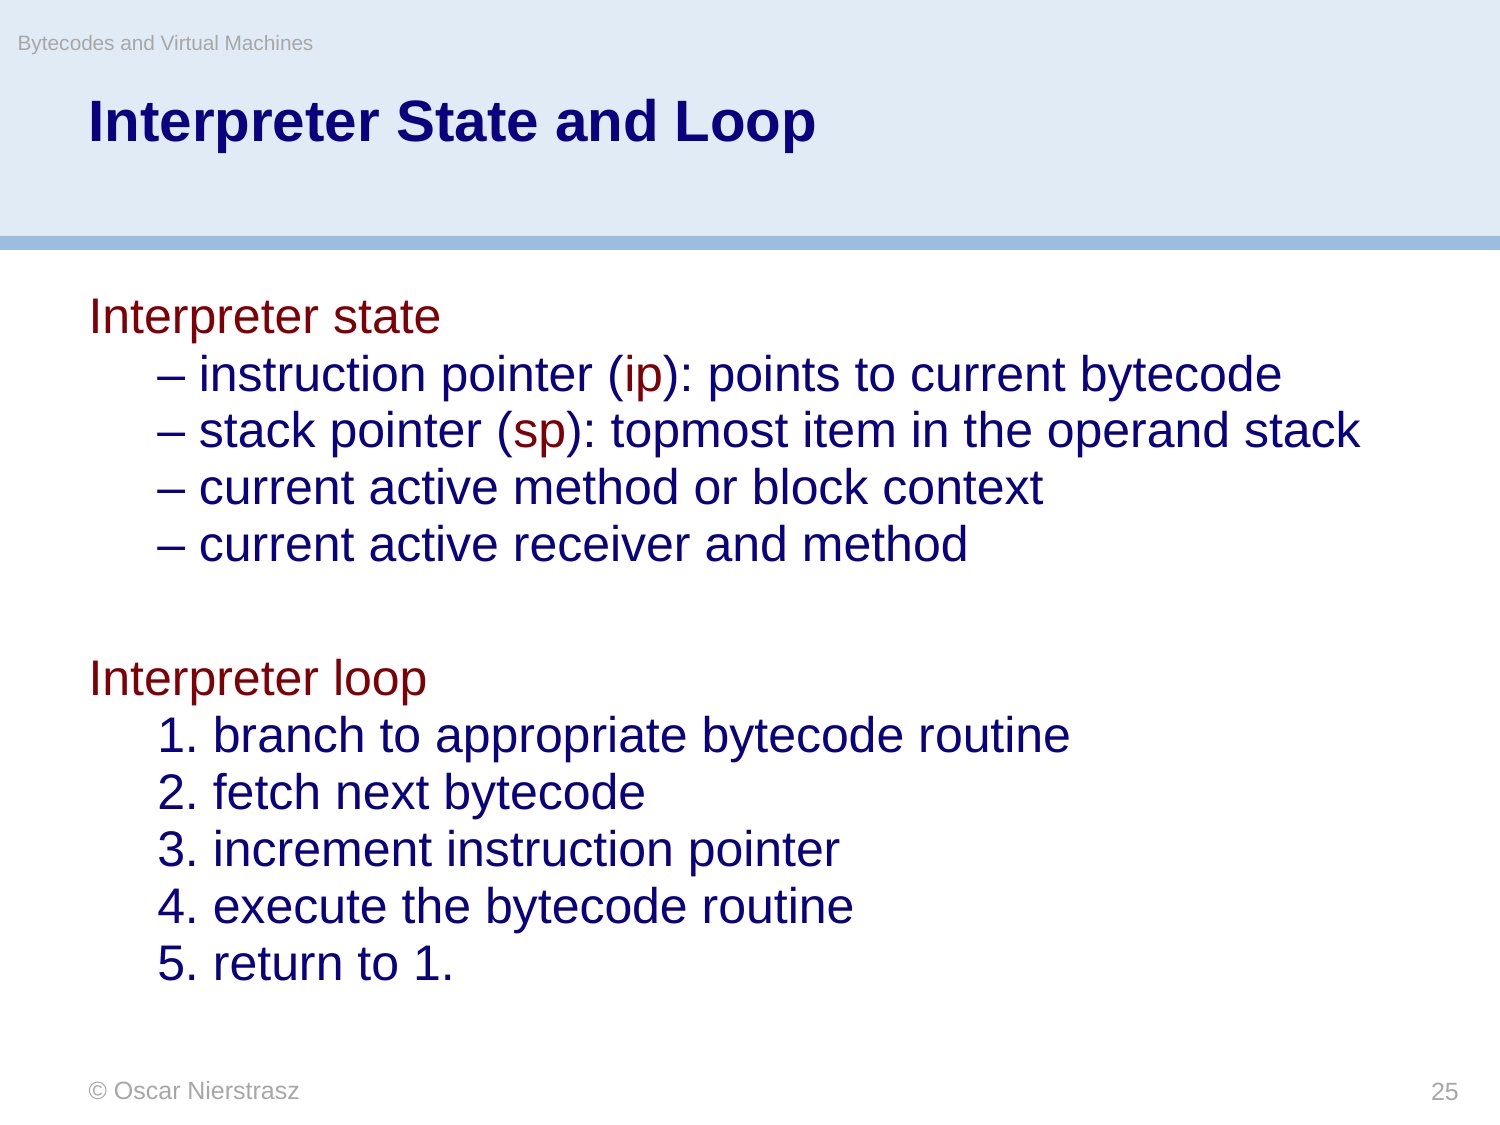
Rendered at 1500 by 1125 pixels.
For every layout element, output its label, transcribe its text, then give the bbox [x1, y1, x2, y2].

title Interpreter State and Loop [88, 90, 1413, 226]
footer Bytecodes and Virtual Machines [17, 29, 904, 72]
slide_number © Oscar Nierstrasz [88, 1073, 715, 1104]
slide_number 25 [1237, 1074, 1460, 1105]
list Interpreter state – instruction pointer (ip): points to current bytecode – stack pointer (sp): topmost item in the operand stack – current active method or block context – current active receiver and method Interpreter loop 1. branch to appropriate bytecode routine 2. fetch next bytecode 3. increment instruction pointer 4. execute the bytecode routine 5. return to 1. [88, 271, 1413, 1010]
